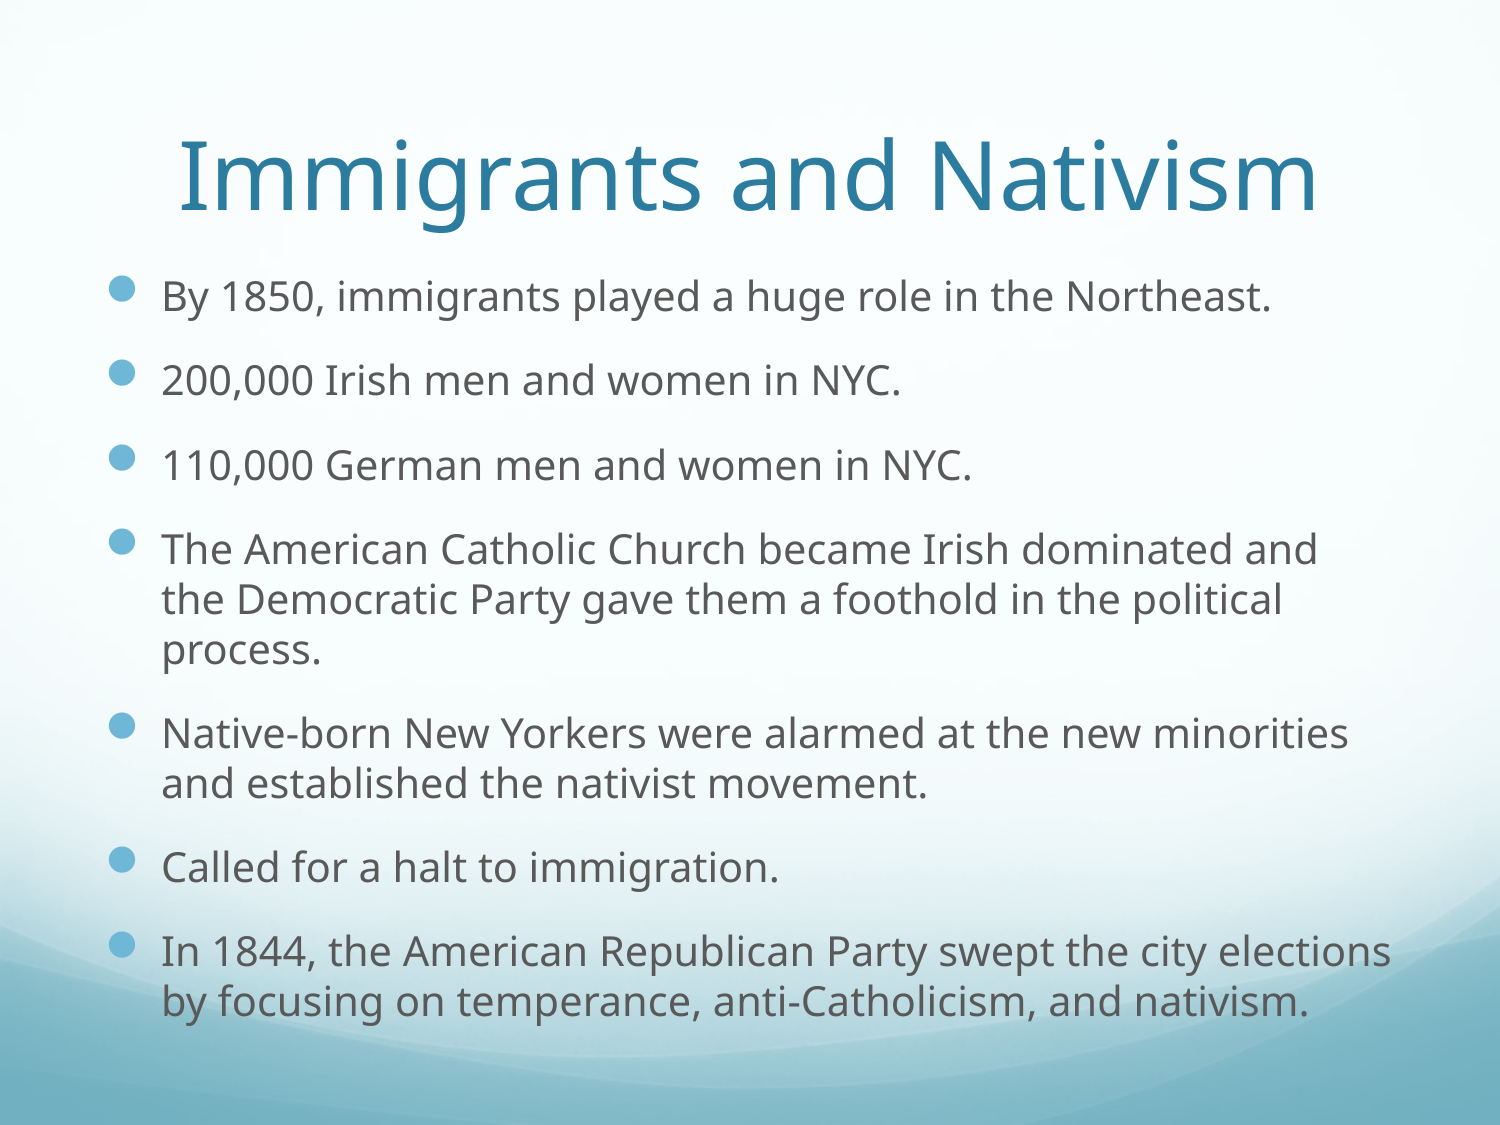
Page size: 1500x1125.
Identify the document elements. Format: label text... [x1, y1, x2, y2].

title Immigrants and Nativism [90, 17, 1410, 237]
list By 1850, immigrants played a huge role in the Northeast. 200,000 Irish men and women in NYC. 110,000 German men and women in NYC. The American Catholic Church became Irish dominated and the Democratic Party gave them a foothold in the political process. Native-born New Yorkers were alarmed at the new minorities and established the nativist movement. Called for a halt to immigration. In 1844, the American Republican Party swept the city elections by focusing on temperance, anti-Catholicism, and nativism. [90, 262, 1410, 1087]
